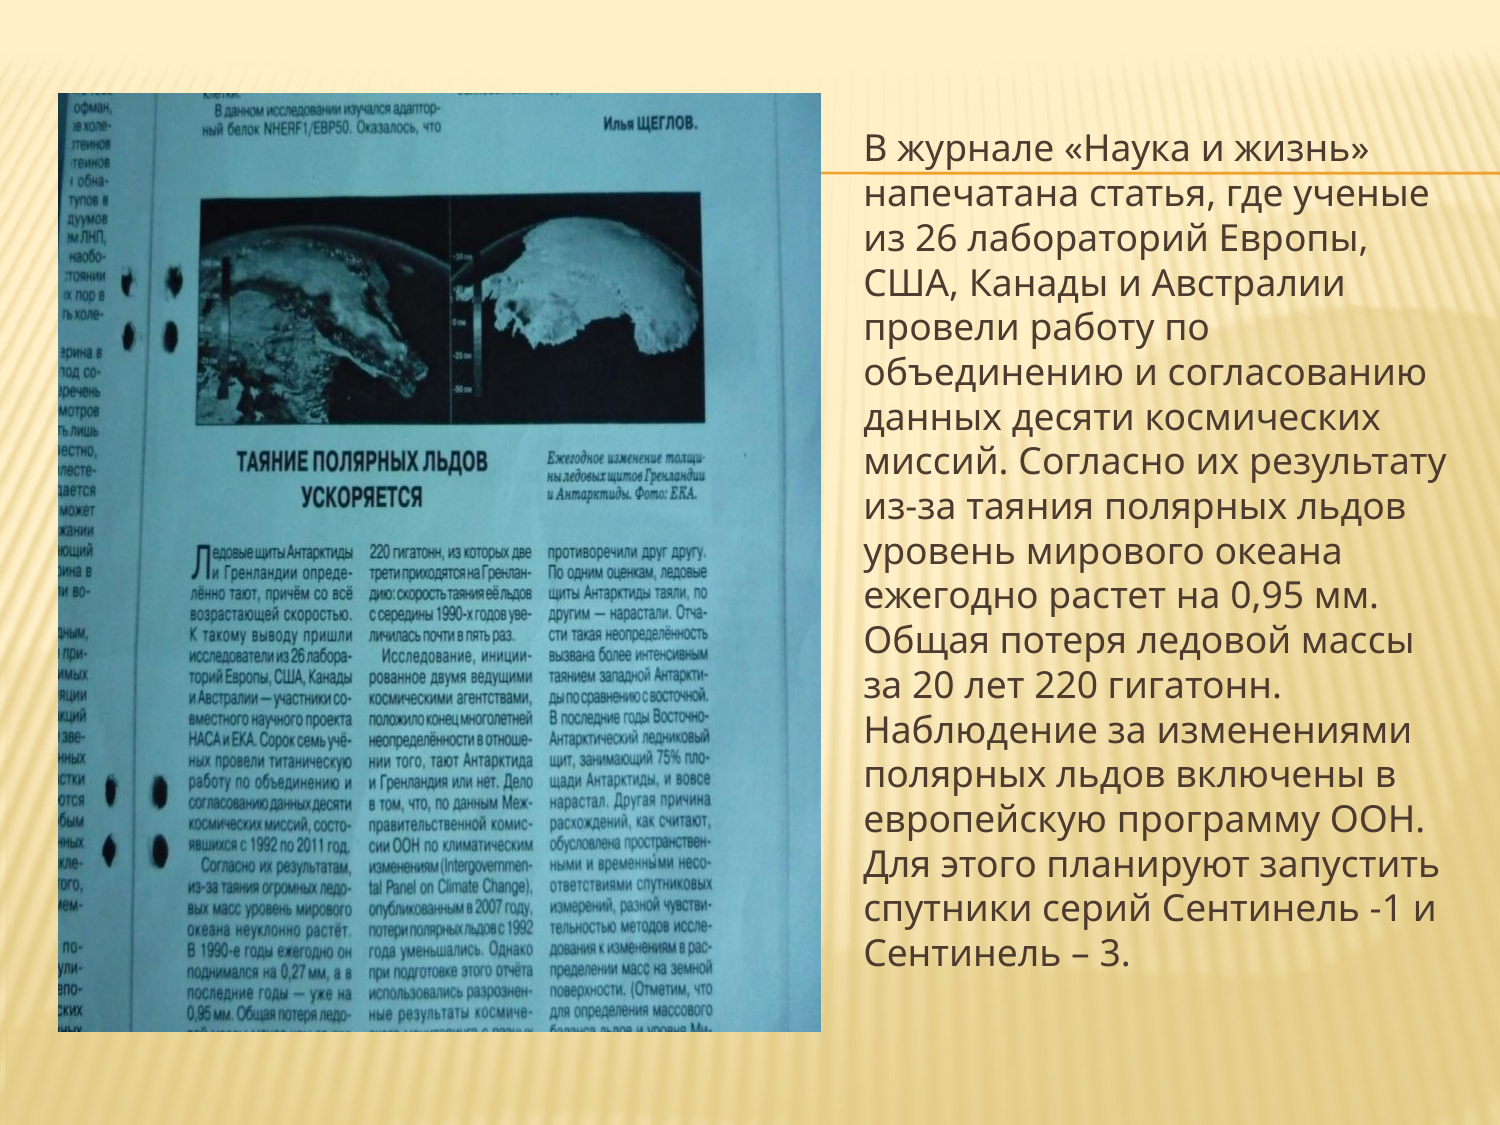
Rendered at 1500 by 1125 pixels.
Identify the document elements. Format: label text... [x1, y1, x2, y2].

list В журнале «Наука и жизнь» напечатана статья, где ученые из 26 лабораторий Европы, США, Канады и Австралии провели работу по объединению и согласованию данных десяти космических миссий. Согласно их результату из-за таяния полярных льдов уровень мирового океана ежегодно растет на 0,95 мм. Общая потеря ледовой массы за 20 лет 220 гигатонн. Наблюдение за изменениями полярных льдов включены в европейскую программу ООН. Для этого планируют запустить спутники серий Сентинель -1 и Сентинель – 3. [826, 116, 1466, 1044]
picture [58, 93, 821, 1032]
